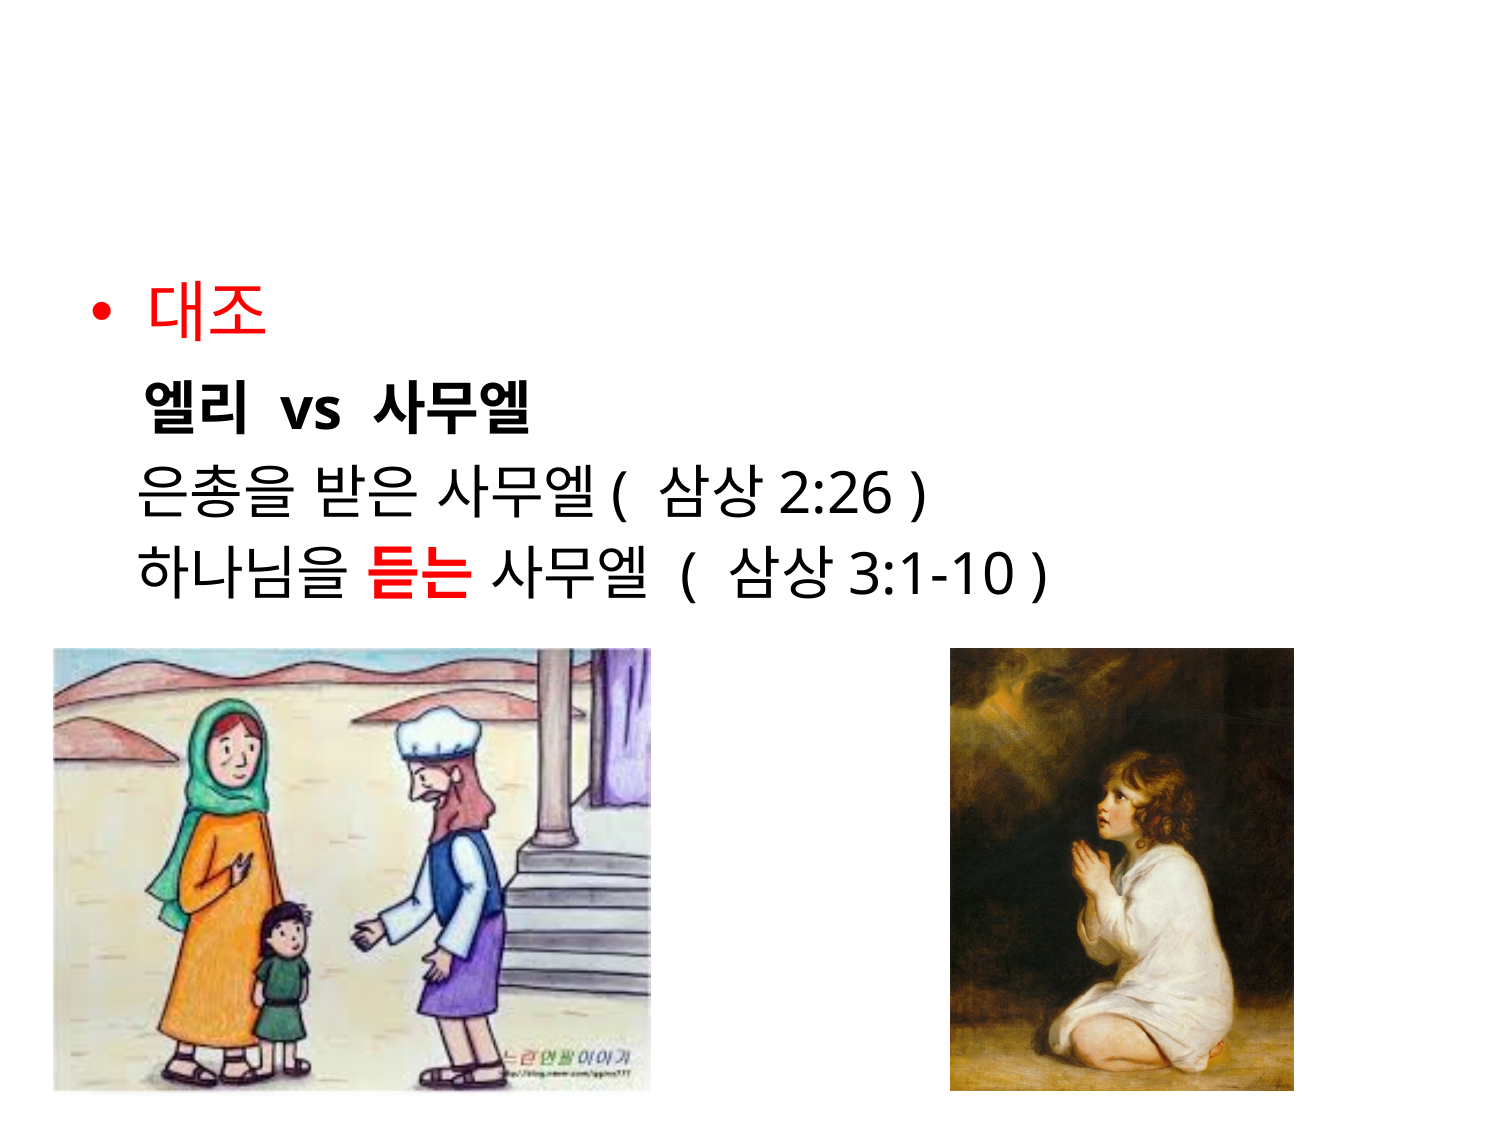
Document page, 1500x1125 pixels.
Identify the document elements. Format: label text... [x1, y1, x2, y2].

list 대조 엘리 vs 사무엘 은총을 받은 사무엘( 삼상2:26 ) 하나님을 듣는 사무엘 ( 삼상3:1-10 ) [75, 262, 1425, 1005]
picture [950, 648, 1294, 1091]
picture [52, 648, 651, 1097]
